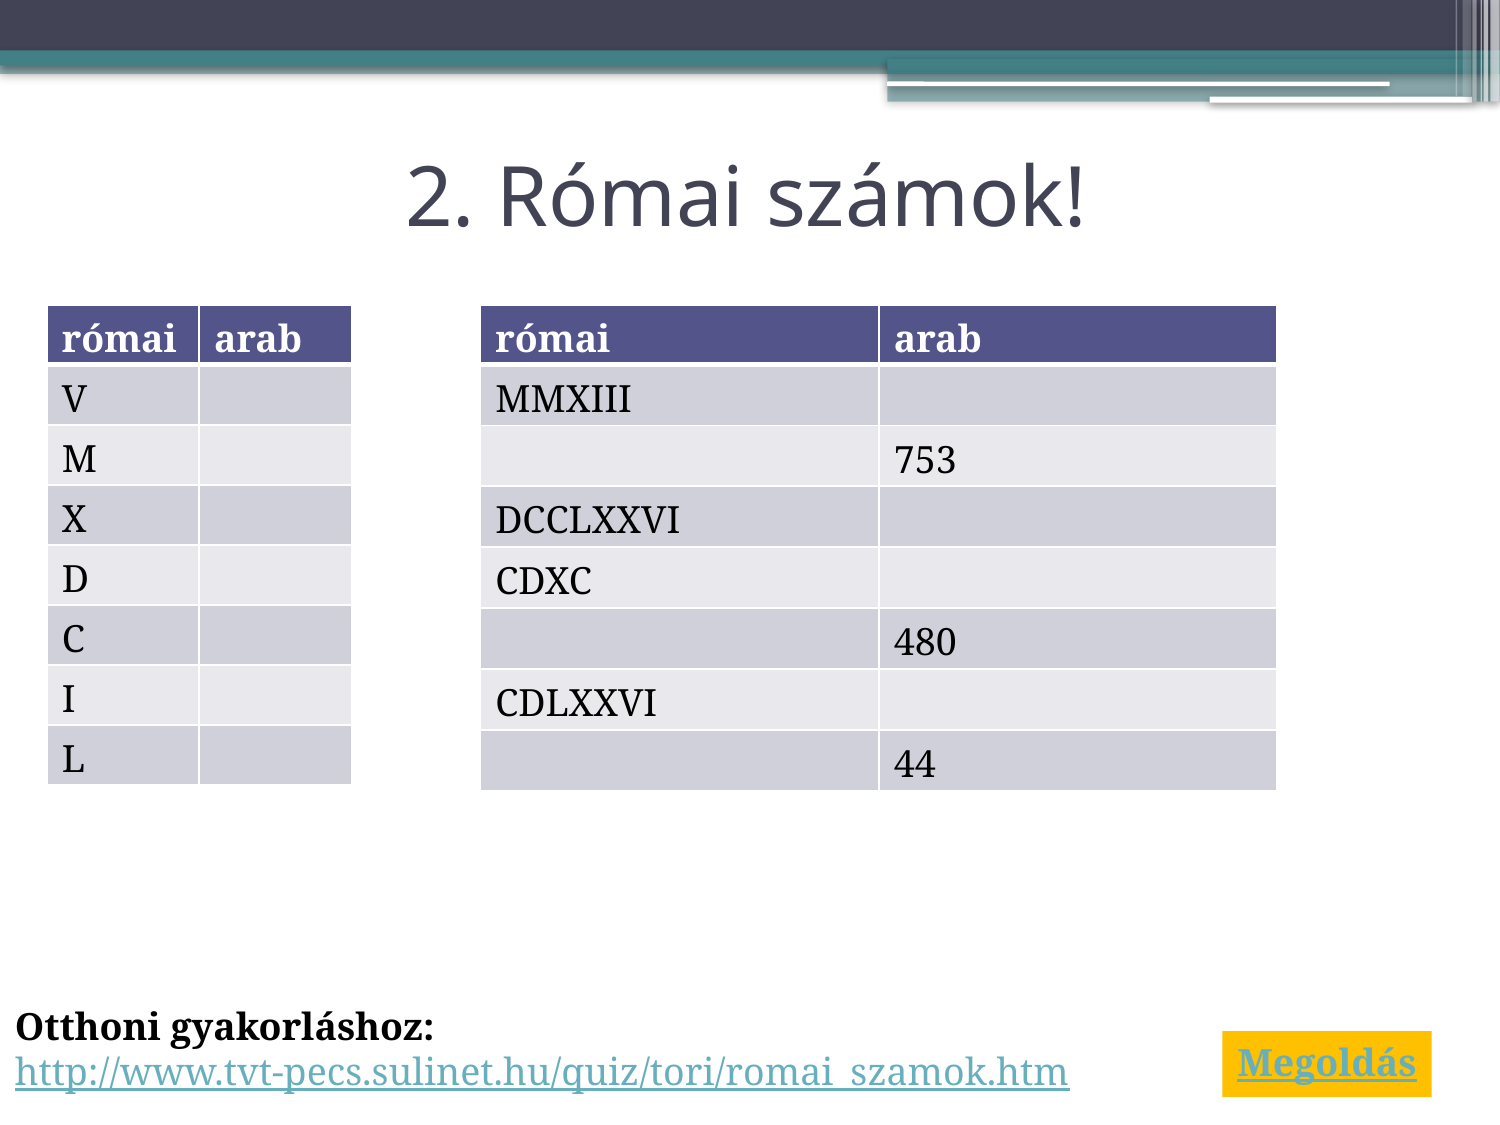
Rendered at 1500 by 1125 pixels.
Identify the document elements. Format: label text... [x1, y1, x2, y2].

table_cell [200, 726, 351, 784]
table_cell [880, 487, 1276, 546]
table_cell MMXIII [481, 367, 878, 425]
table_cell 44 [880, 731, 1276, 790]
text_box Otthoni gyakorláshoz: http://www.tvt-pecs.sulinet.hu/quiz/tori/romai_szamok.htm [0, 995, 1219, 1107]
table_cell [880, 367, 1276, 425]
text_box Megoldás [1222, 1031, 1432, 1097]
table_cell [481, 609, 878, 668]
table_header arab [880, 306, 1276, 362]
table_cell 753 [880, 426, 1276, 485]
table_cell [481, 731, 878, 790]
table_cell CDXC [481, 548, 878, 607]
table_cell M [48, 426, 198, 484]
table_cell [481, 426, 878, 485]
table_cell I [48, 666, 198, 724]
table_cell V [48, 367, 198, 424]
table_cell [880, 670, 1276, 729]
table_cell [200, 426, 351, 484]
table_cell [880, 548, 1276, 607]
table_cell DCCLXXVI [481, 487, 878, 546]
table_header római [481, 306, 878, 362]
table_cell 480 [880, 609, 1276, 668]
table_cell X [48, 486, 198, 544]
table_cell [200, 666, 351, 724]
table_cell C [48, 606, 198, 664]
table_cell CDLXXVI [481, 670, 878, 729]
table_cell [200, 486, 351, 544]
title 2. Római számok! [82, 105, 1432, 281]
table_cell L [48, 726, 198, 784]
table_cell [200, 367, 351, 424]
table_header római [48, 306, 198, 362]
table_cell D [48, 546, 198, 604]
table_cell [200, 546, 351, 604]
table_header arab [200, 306, 351, 362]
table_cell [200, 606, 351, 664]
